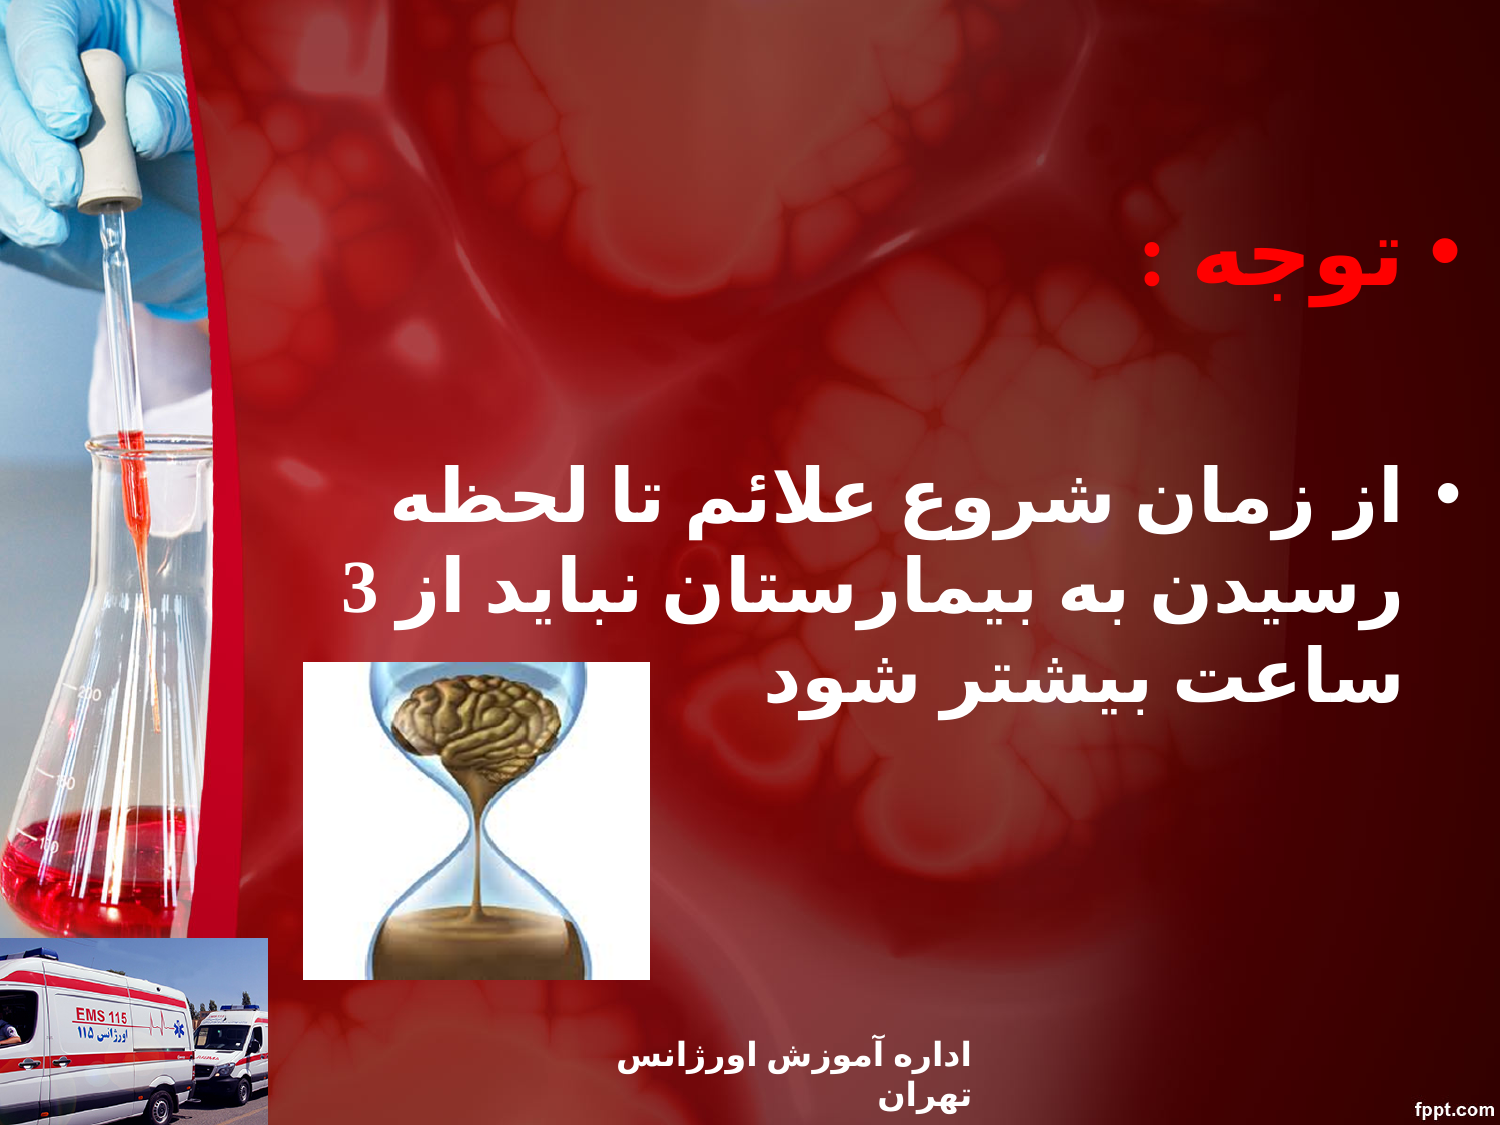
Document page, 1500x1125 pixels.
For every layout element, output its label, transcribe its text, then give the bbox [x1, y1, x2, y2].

picture [0, 0, 1500, 1125]
footer اداره آموزش اورژانس تهران [512, 1042, 988, 1103]
title [324, 86, 1476, 186]
list توجه : از زمان شروع علائم تا لحظه رسیدن به بیمارستان نباید از 3 ساعت بیشتر شود [274, 186, 1477, 989]
